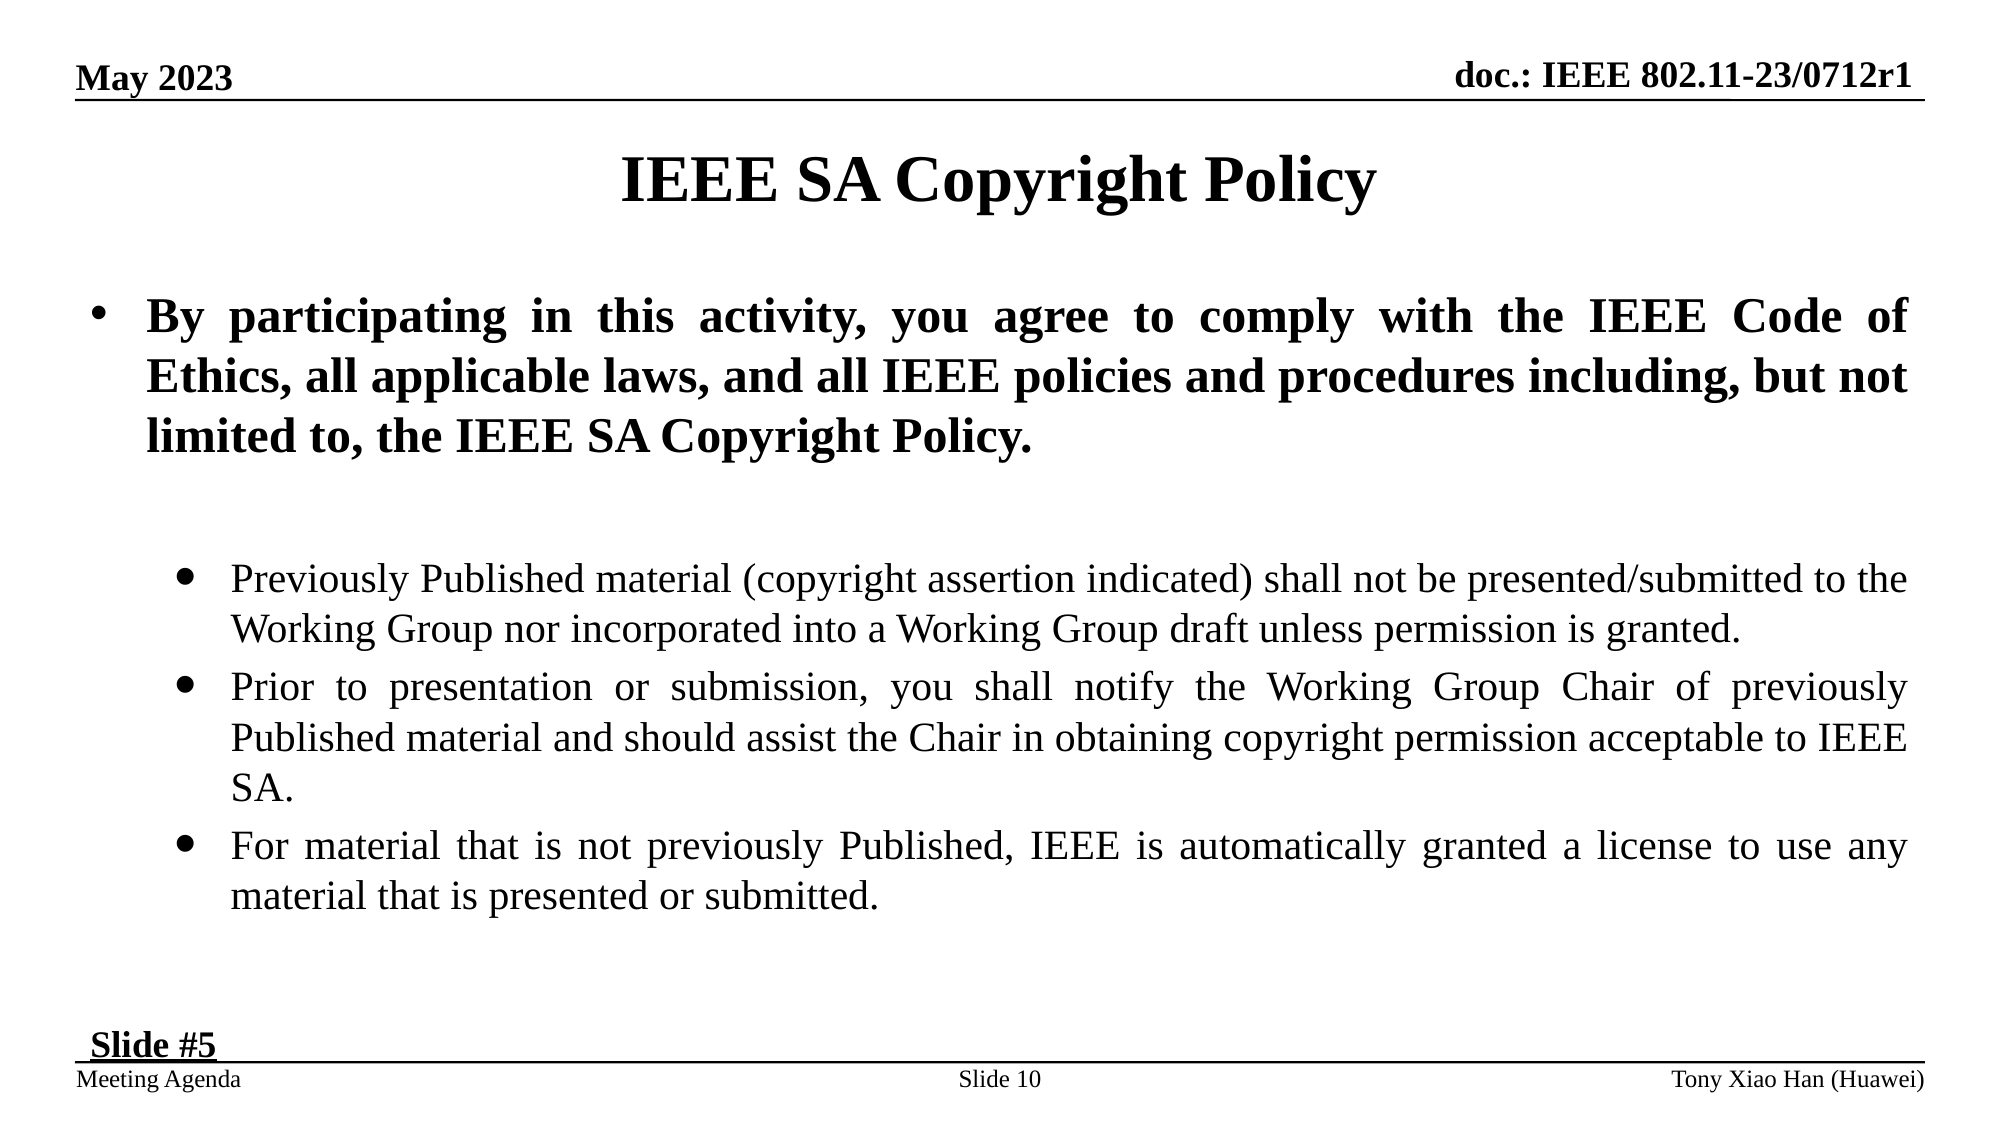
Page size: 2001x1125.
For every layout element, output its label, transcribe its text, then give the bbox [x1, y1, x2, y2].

text_box Slide #5 [75, 1012, 232, 1073]
text_box IEEE SA Copyright Policy [362, 87, 1638, 263]
list By participating in this activity, you agree to comply with the IEEE Code of Ethics, all applicable laws, and all IEEE policies and procedures including, but not limited to, the IEEE SA Copyright Policy. Previously Published material (copyright assertion indicated) shall not be presented/submitted to the Working Group nor incorporated into a Working Group draft unless permission is granted. Prior to presentation or submission, you shall notify the Working Group Chair of previously Published material and should assist the Chair in obtaining copyright permission acceptable to IEEE SA. For material that is not previously Published, IEEE is automatically granted a license to use any material that is presented or submitted. [75, 275, 1925, 1038]
